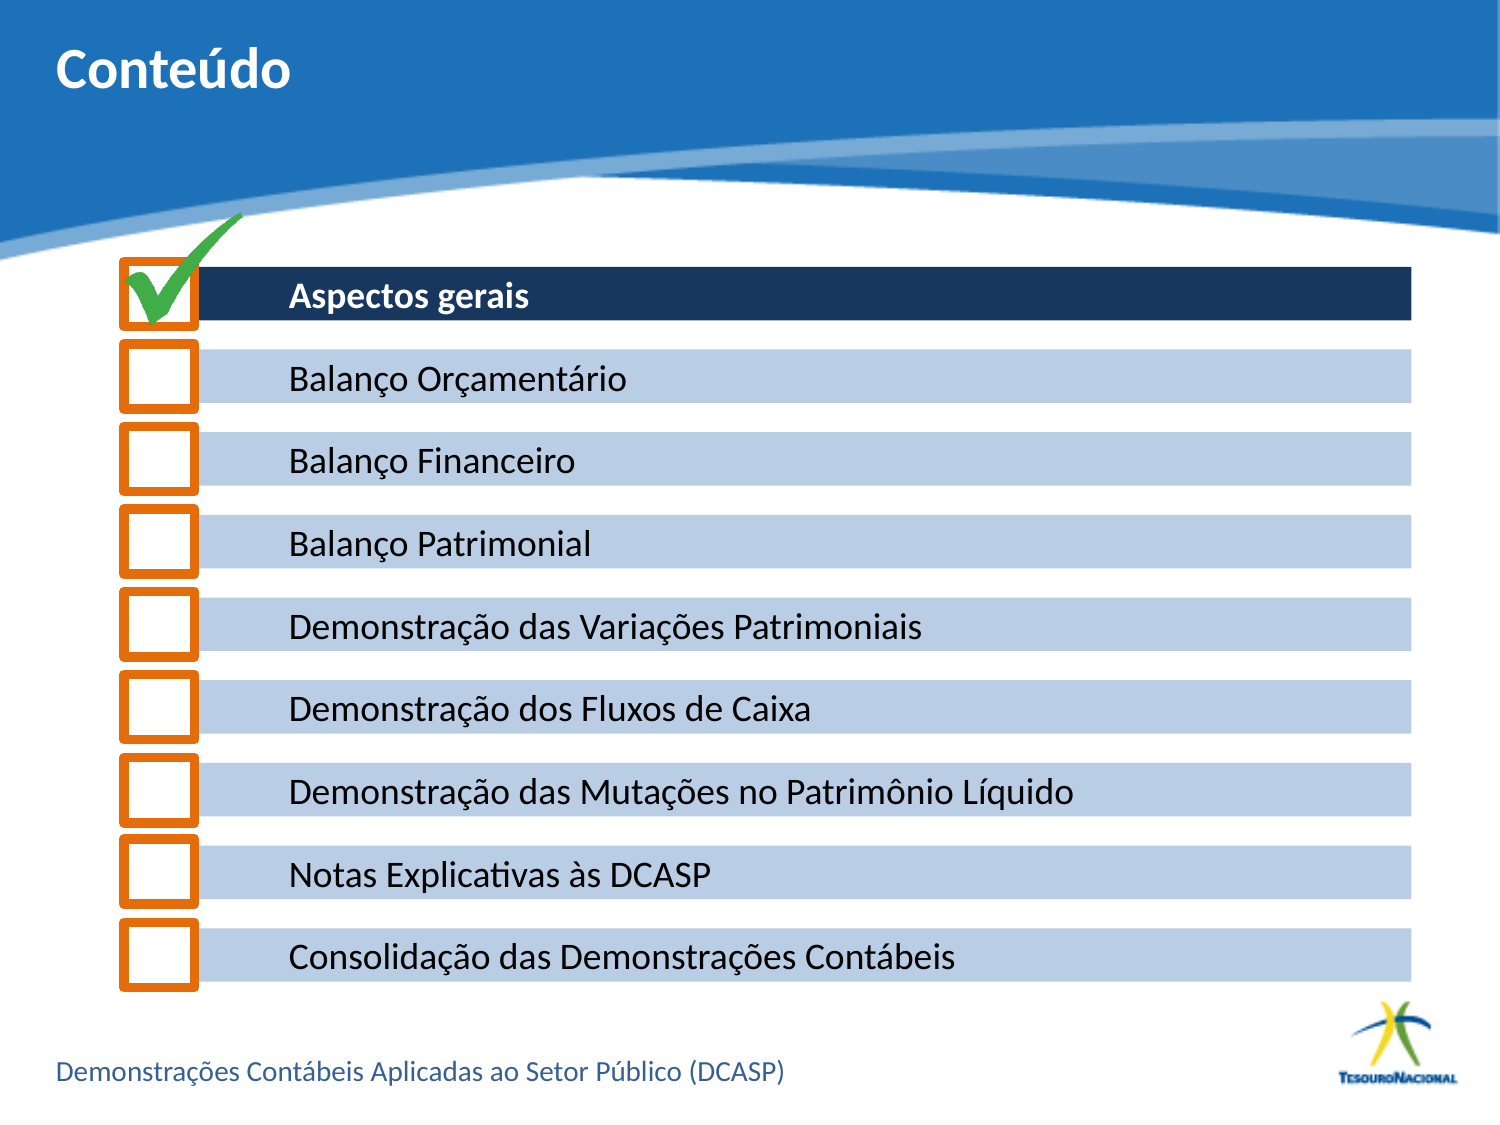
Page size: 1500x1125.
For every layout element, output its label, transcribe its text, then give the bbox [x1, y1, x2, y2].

text_box [122, 342, 197, 411]
text_box [122, 920, 197, 990]
text_box [122, 756, 197, 825]
text_box [122, 507, 197, 576]
text_box Aspectos gerais [247, 265, 1414, 322]
text_box Balanço Financeiro [197, 430, 1414, 488]
text_box Balanço Orçamentário [197, 347, 1414, 405]
text_box [122, 672, 197, 742]
text_box Notas Explicativas às DCASP [197, 844, 1414, 901]
text_box [122, 424, 197, 494]
text_box Demonstração das Variações Patrimoniais [197, 595, 1413, 653]
text_box Balanço Patrimonial [197, 513, 1414, 570]
text_box [122, 590, 197, 659]
title Conteúdo [41, 19, 1392, 112]
text_box Consolidação das Demonstrações Contábeis [197, 926, 1413, 984]
picture [0, 0, 1500, 1125]
text_box Demonstração das Mutações no Patrimônio Líquido [197, 761, 1414, 818]
text_box [122, 837, 197, 906]
text_box Demonstração dos Fluxos de Caixa [197, 678, 1413, 736]
